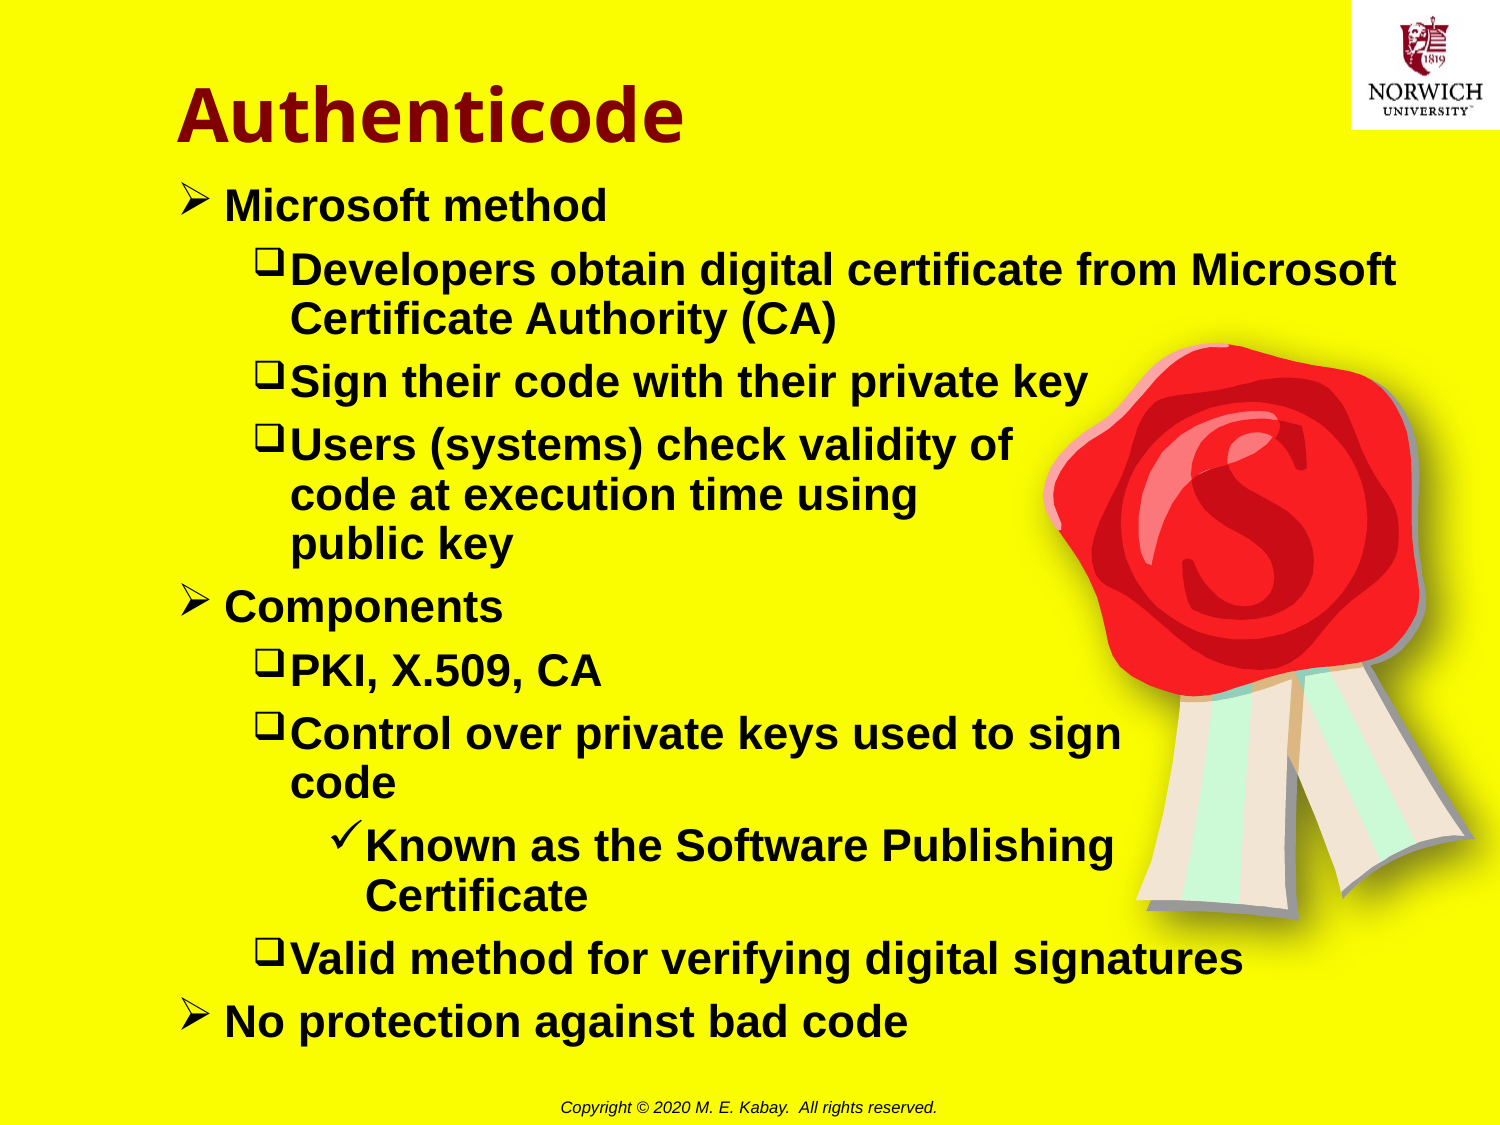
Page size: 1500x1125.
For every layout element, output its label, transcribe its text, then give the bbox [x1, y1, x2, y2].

title Authenticode [161, 24, 1339, 174]
picture [1024, 337, 1476, 921]
list Microsoft method Developers obtain digital certificate from Microsoft Certificate Authority (CA) Sign their code with their private key Users (systems) check validity of code at execution time using public key Components PKI, X.509, CA Control over private keys used to sign code Known as the Software Publishing Certificate Valid method for verifying digital signatures No protection against bad code [161, 174, 1463, 1038]
picture [1351, 0, 1500, 130]
